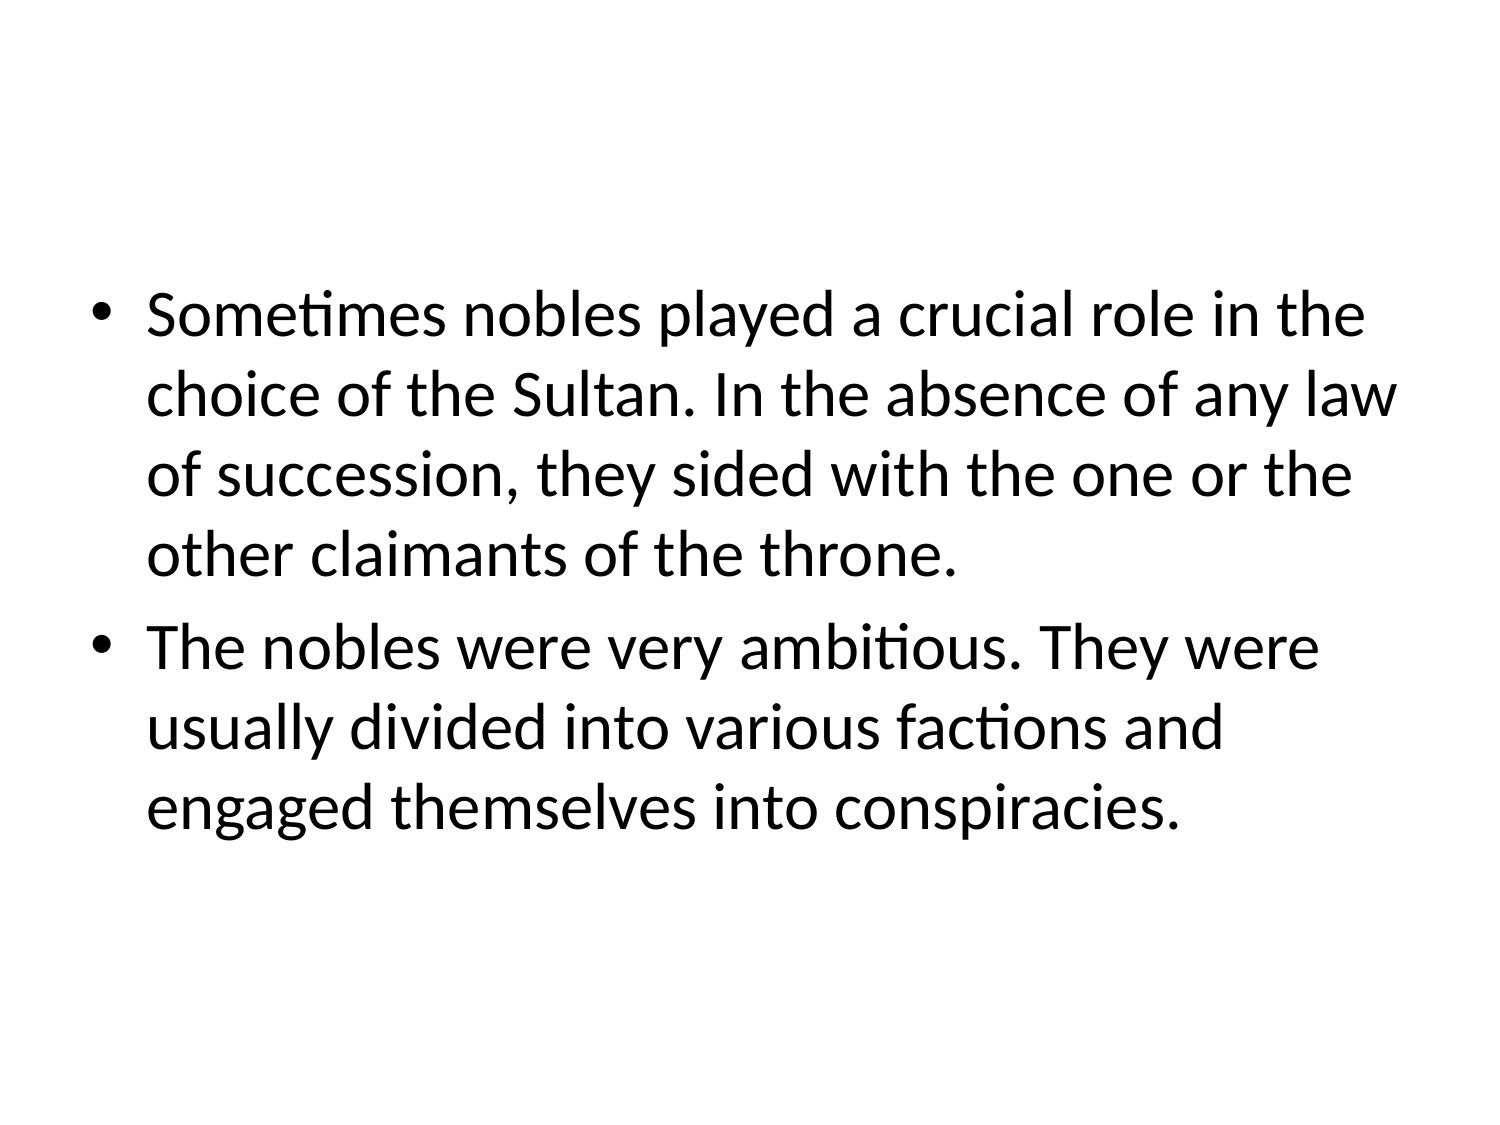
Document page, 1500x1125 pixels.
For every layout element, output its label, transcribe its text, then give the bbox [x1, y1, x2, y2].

list Sometimes nobles played a crucial role in the choice of the Sultan. In the absence of any law of succession, they sided with the one or the other claimants of the throne. The nobles were very ambitious. They were usually divided into various factions and engaged themselves into conspiracies. [75, 262, 1425, 1005]
